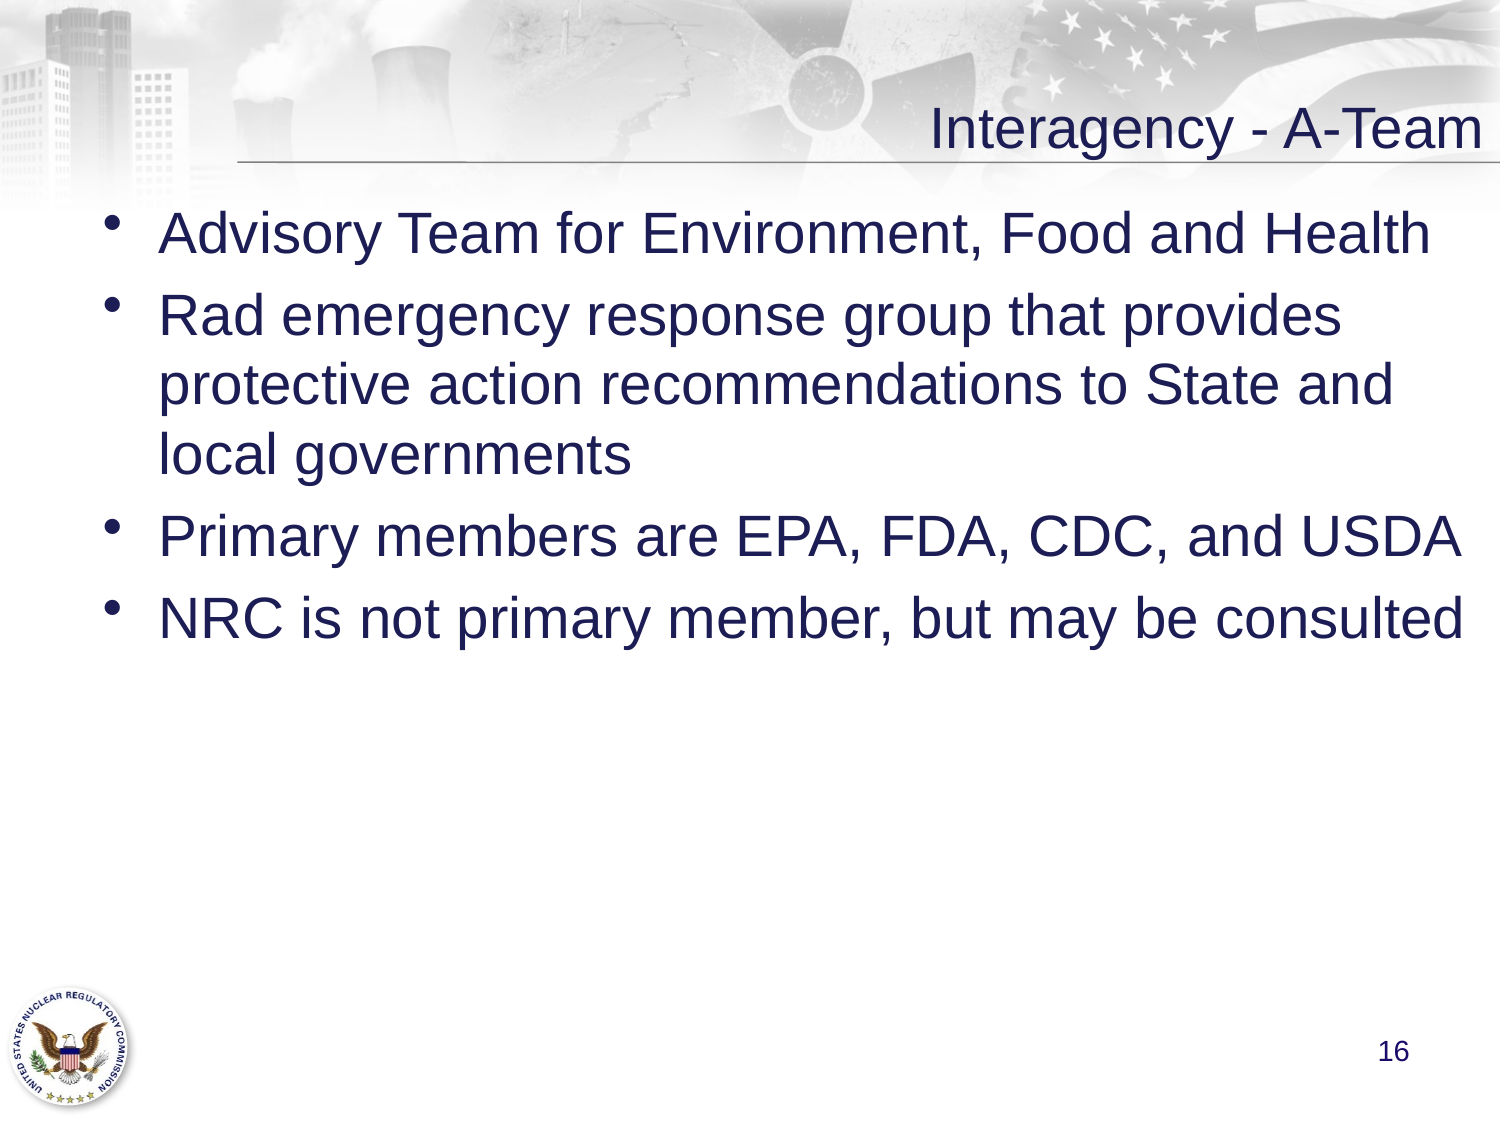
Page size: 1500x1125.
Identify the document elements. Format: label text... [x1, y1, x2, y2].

picture [9, 987, 128, 1106]
title Interagency - A-Team [24, 73, 1500, 178]
list Advisory Team for Environment, Food and Health Rad emergency response group that provides protective action recommendations to State and local governments Primary members are EPA, FDA, CDC, and USDA NRC is not primary member, but may be consulted [87, 187, 1494, 1006]
slide_number 16 [1074, 1024, 1426, 1103]
